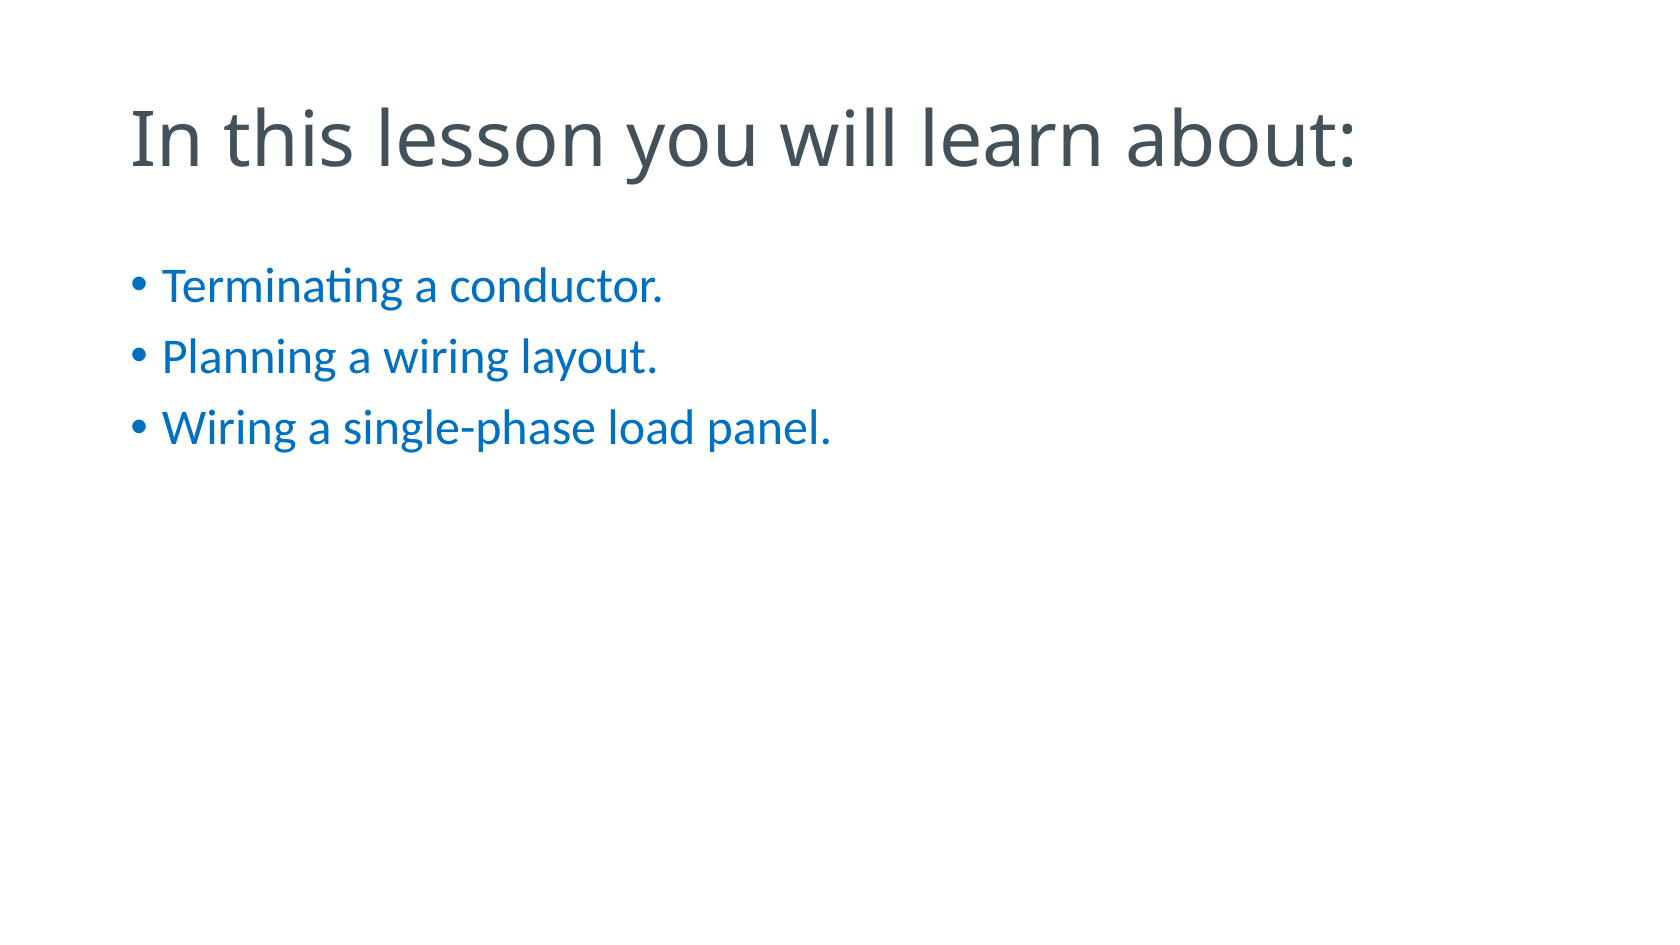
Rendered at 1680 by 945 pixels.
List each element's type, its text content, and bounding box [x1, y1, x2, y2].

list Terminating a conductor. Planning a wiring layout. Wiring a single-phase load panel. [115, 251, 1565, 851]
title In this lesson you will learn about: [115, 50, 1565, 233]
